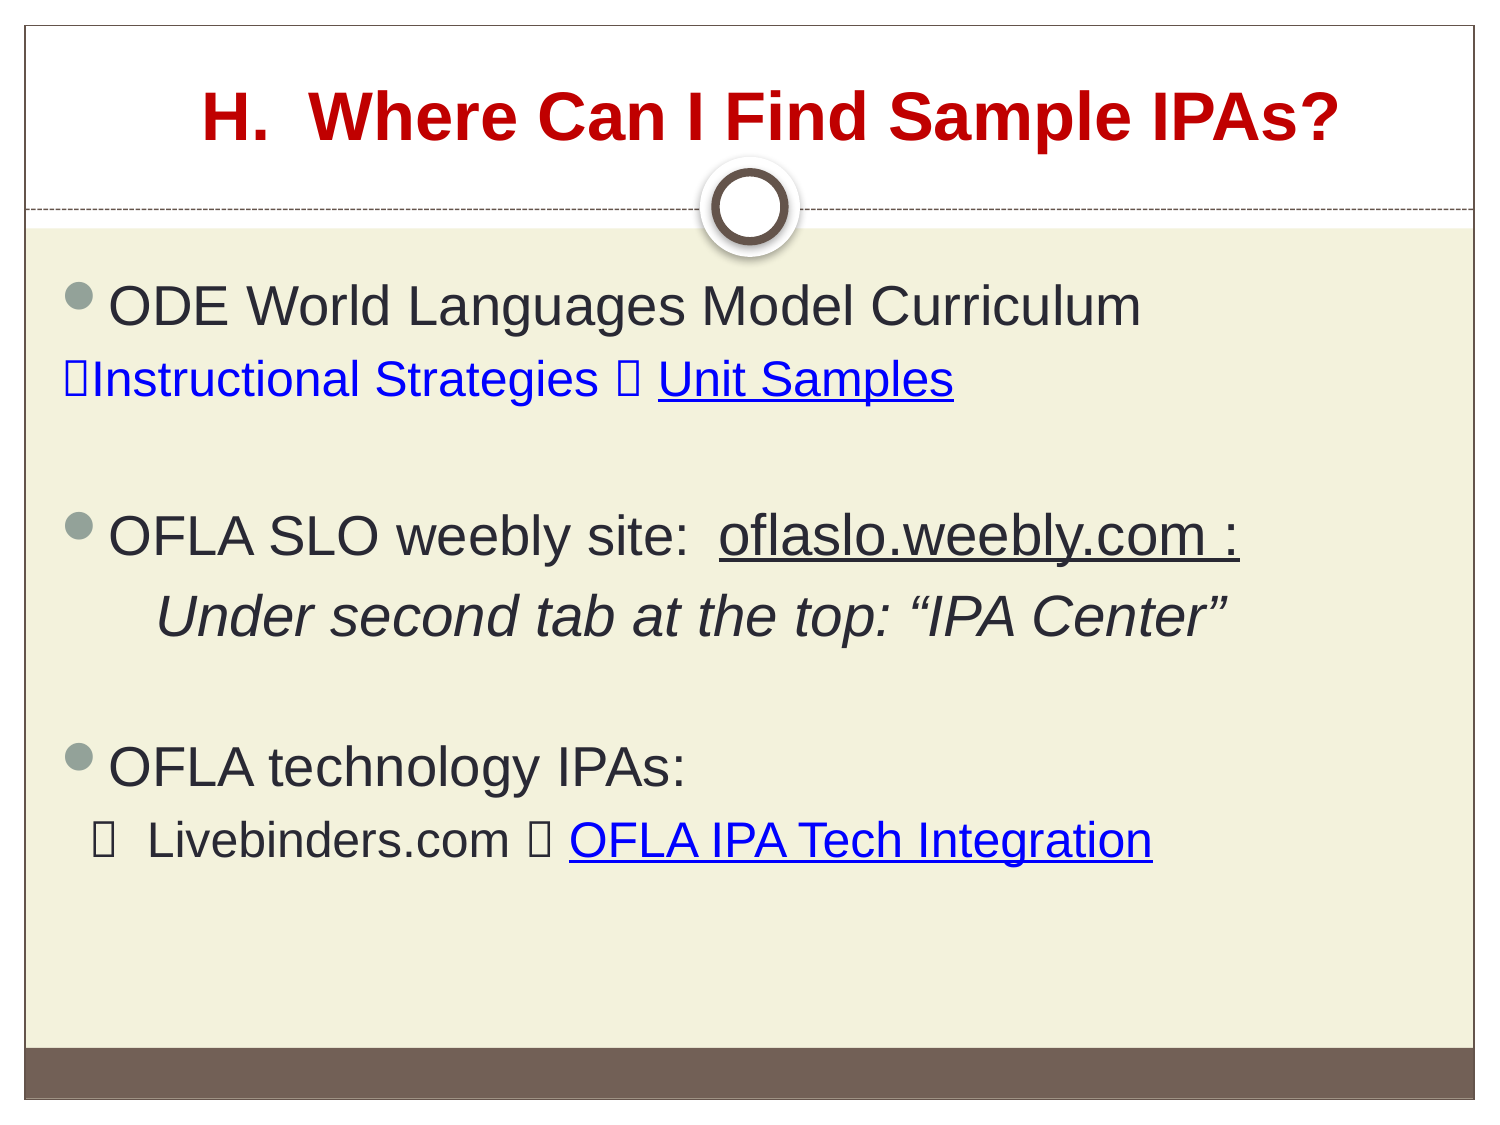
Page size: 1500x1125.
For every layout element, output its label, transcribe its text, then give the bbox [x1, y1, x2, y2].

title H. Where Can I Find Sample IPAs? [62, 37, 1463, 162]
list ODE World Languages Model Curriculum Instructional Strategies  Unit Samples OFLA SLO weebly site: oflaslo.weebly.com : Under second tab at the top: “IPA Center” OFLA technology IPAs:  Livebinders.com  OFLA IPA Tech Integration [46, 261, 1468, 1004]
